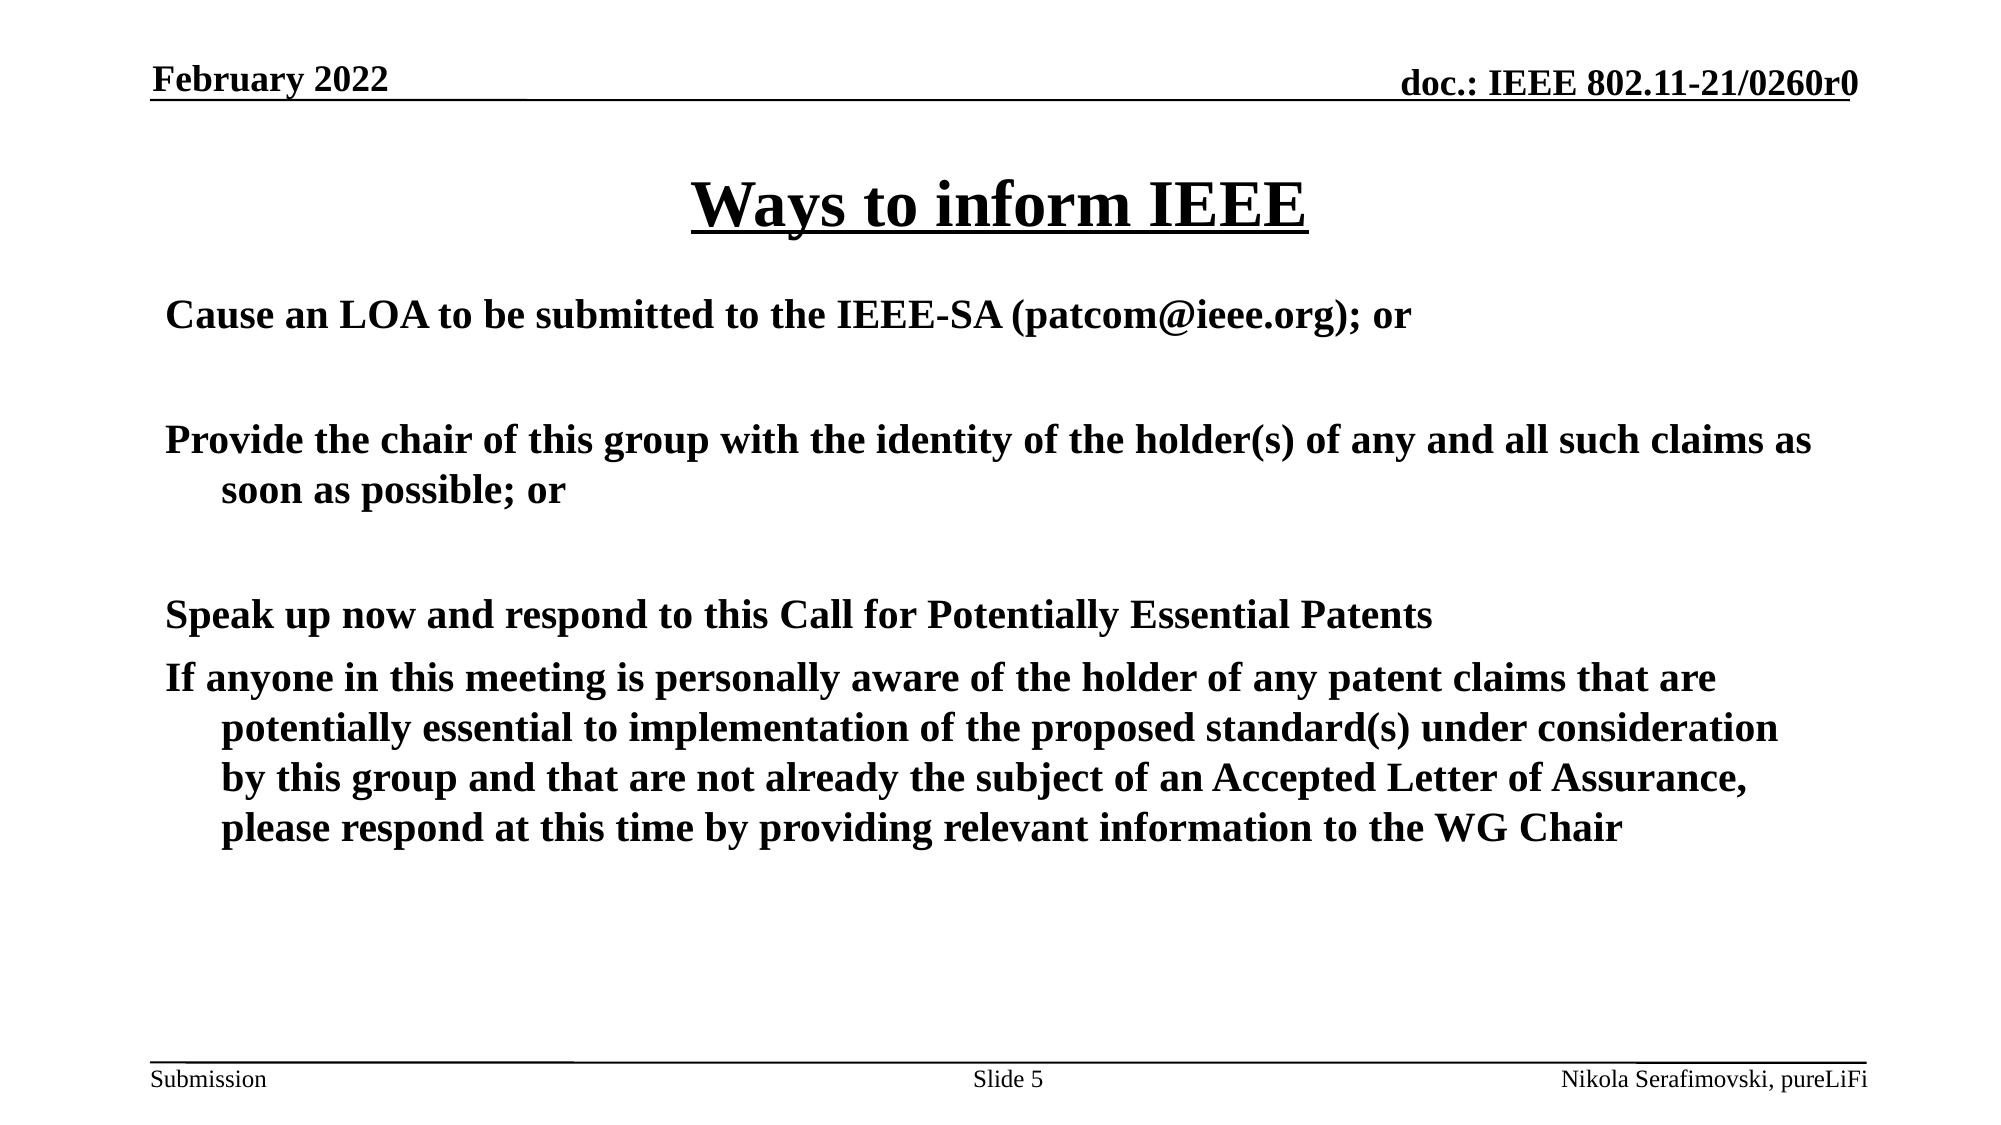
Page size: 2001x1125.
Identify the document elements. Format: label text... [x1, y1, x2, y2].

list Cause an LOA to be submitted to the IEEE-SA (patcom@ieee.org); or Provide the chair of this group with the identity of the holder(s) of any and all such claims as soon as possible; or Speak up now and respond to this Call for Potentially Essential Patents If anyone in this meeting is personally aware of the holder of any patent claims that are potentially essential to implementation of the proposed standard(s) under consideration by this group and that are not already the subject of an Accepted Letter of Assurance, please respond at this time by providing relevant information to the WG Chair [149, 278, 1850, 954]
footer Nikola Serafimovski, pureLiFi [1171, 1061, 1869, 1093]
slide_number Slide 5 [950, 1061, 1067, 1123]
title Ways to inform IEEE [149, 112, 1850, 278]
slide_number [152, 54, 563, 100]
